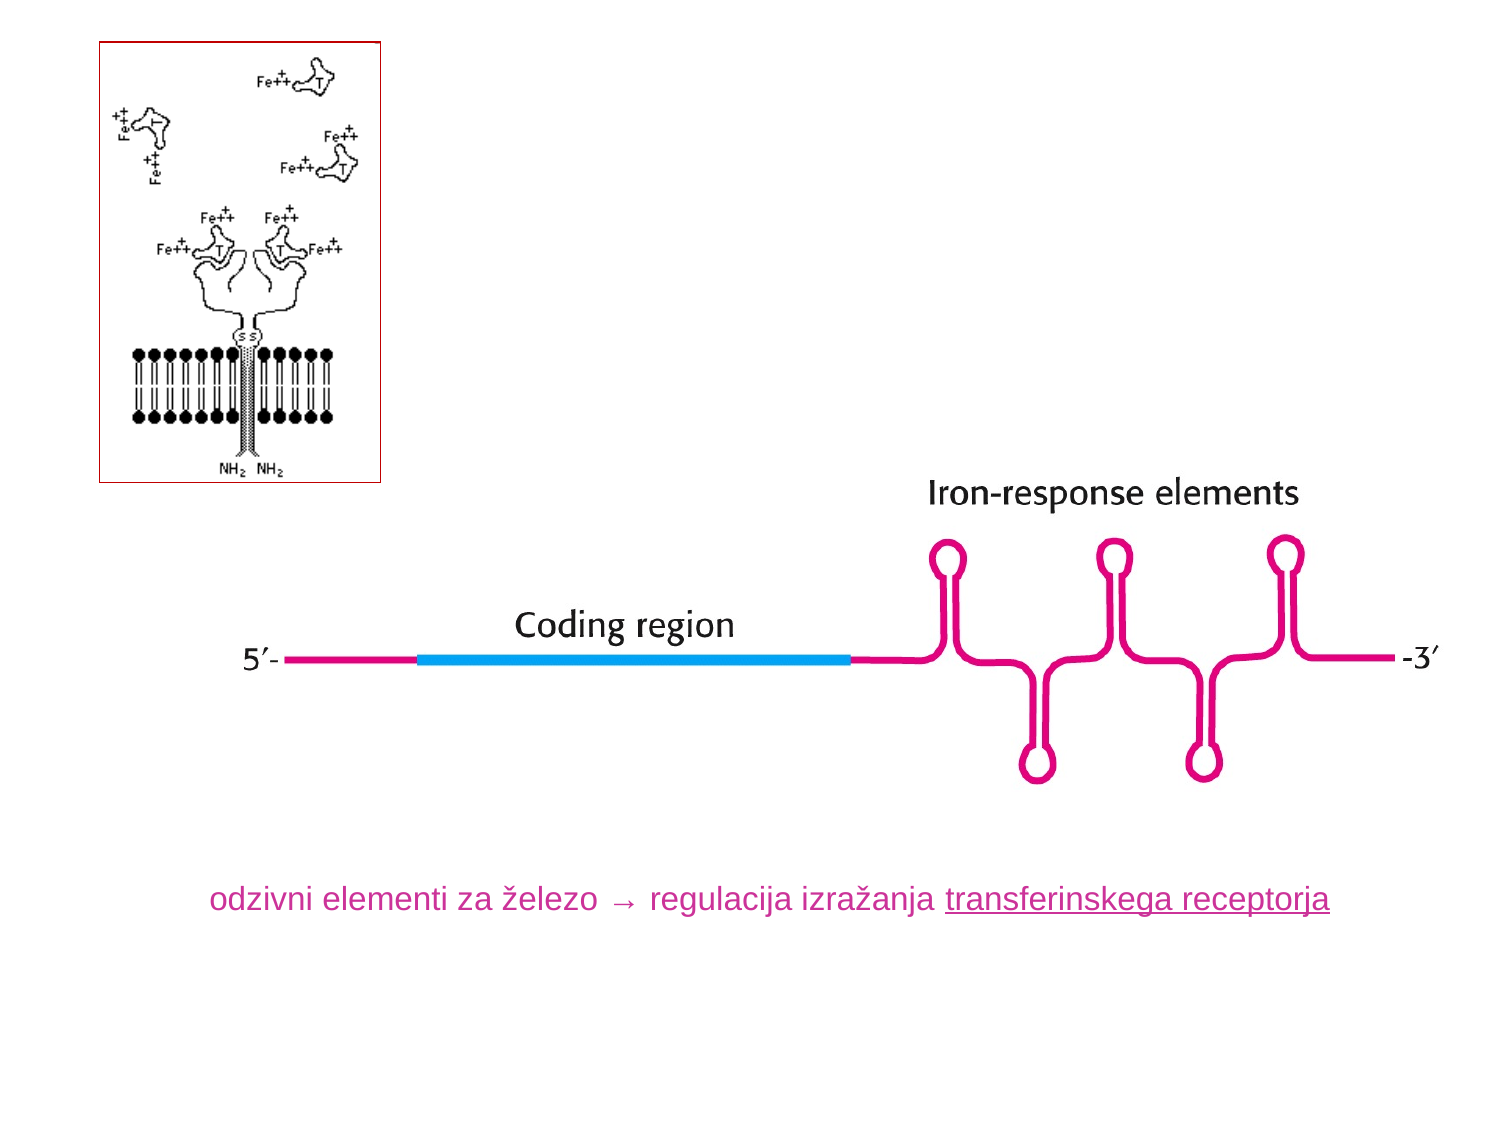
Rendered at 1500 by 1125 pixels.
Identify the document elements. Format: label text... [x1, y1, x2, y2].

picture [99, 42, 1451, 805]
text_box odzivni elementi za železo → regulacija izražanja transferinskega receptorja [194, 869, 1346, 925]
